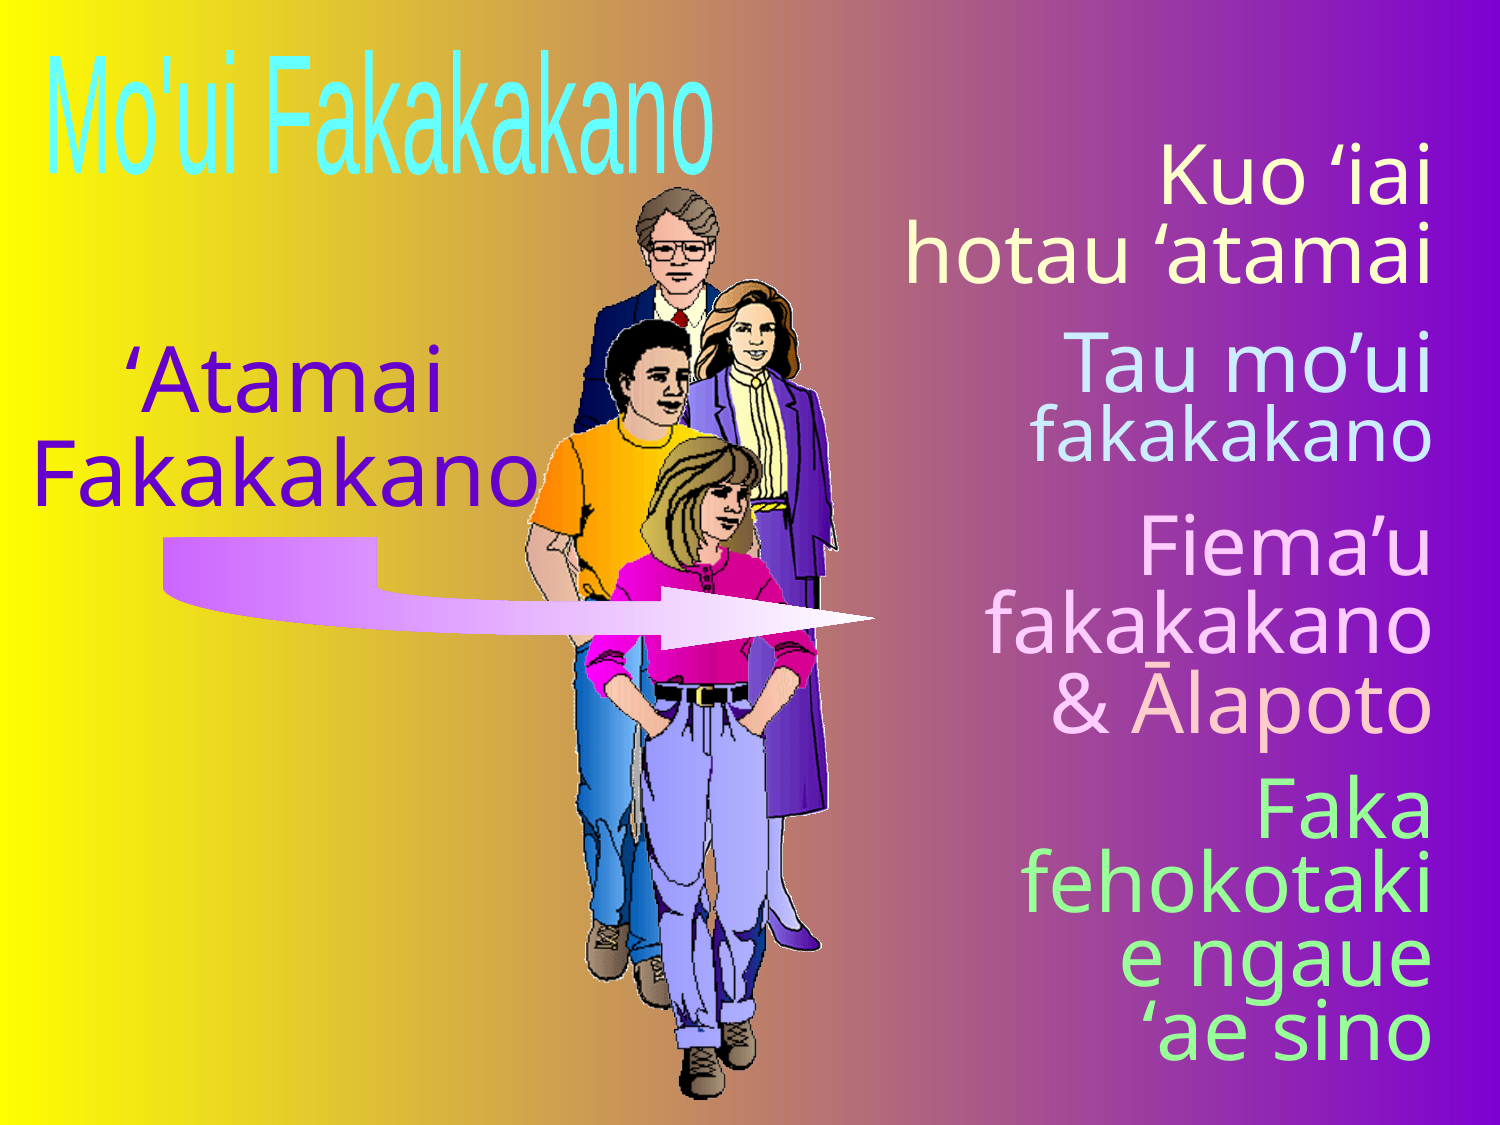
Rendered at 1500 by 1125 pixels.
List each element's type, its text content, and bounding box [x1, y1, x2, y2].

text_box Kuo ‘iai hotau ‘atamai [774, 137, 1450, 307]
text_box [845, 613, 876, 623]
text_box Fiema’u fakakakano & Ālapoto [862, 507, 1450, 756]
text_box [524, 187, 841, 1101]
text_box [162, 537, 519, 635]
text_box Faka fehokotaki e ngaue ‘ae sino [912, 774, 1450, 1083]
text_box Tau mo’ui fakakakano [924, 324, 1450, 482]
text_box ‘Atamai Fakakakano [9, 330, 519, 533]
